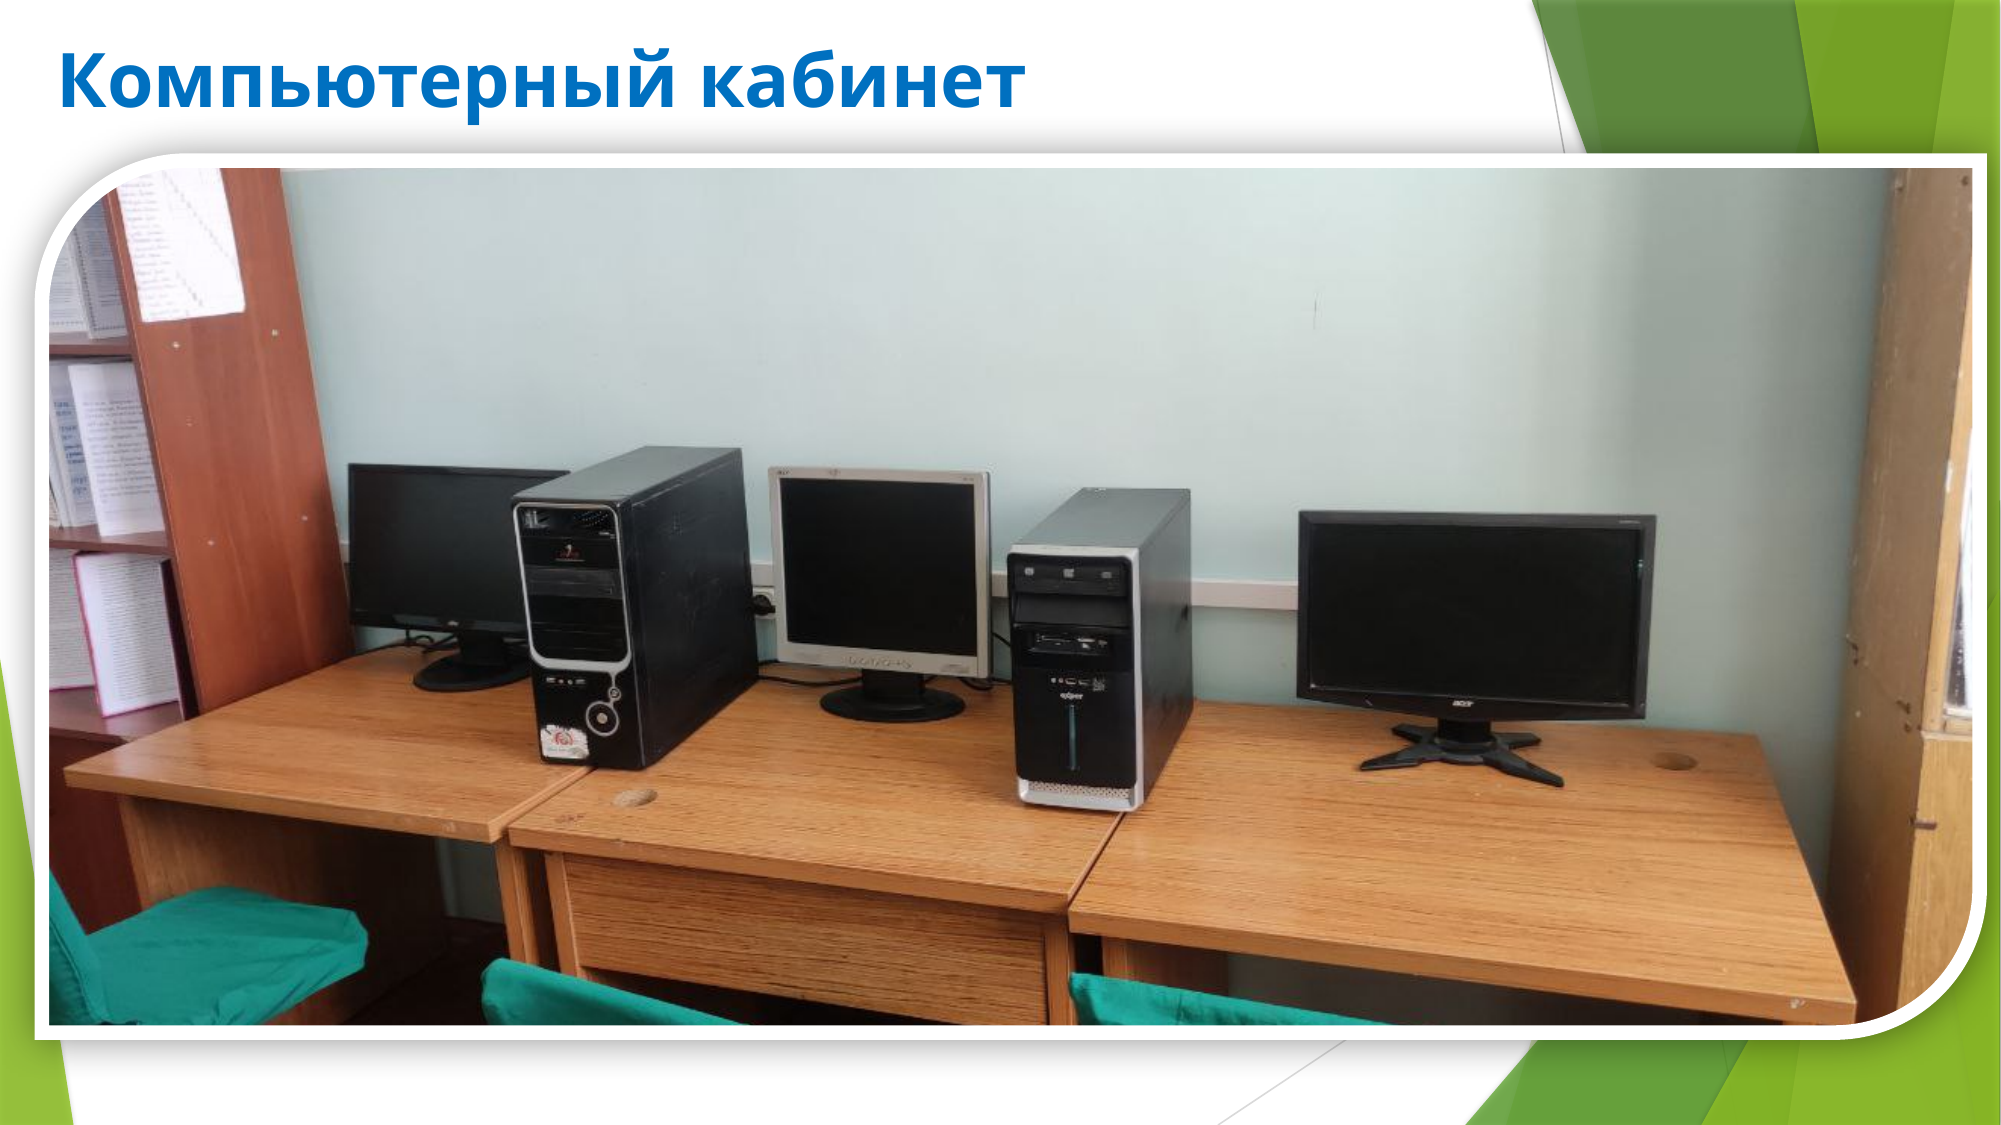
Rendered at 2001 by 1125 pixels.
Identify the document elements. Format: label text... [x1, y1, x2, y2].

title Компьютерный кабинет [41, 24, 1174, 160]
picture [41, 160, 1981, 1034]
